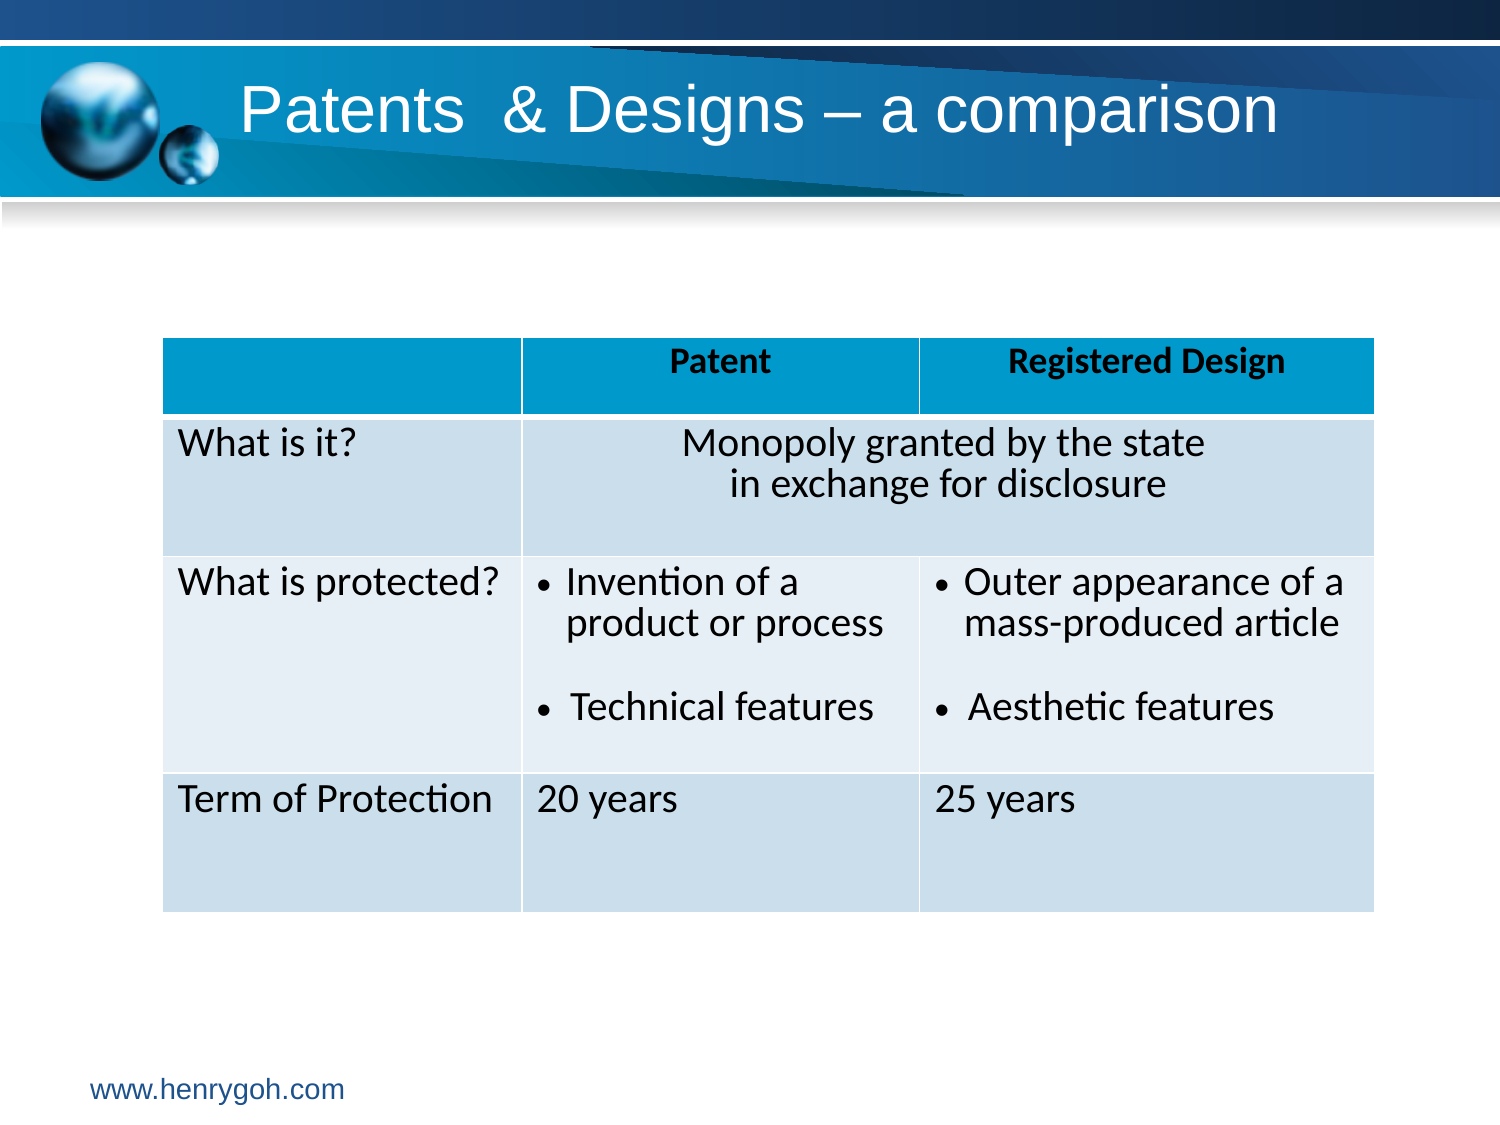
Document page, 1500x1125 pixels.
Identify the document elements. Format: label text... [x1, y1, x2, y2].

table_header [163, 338, 521, 414]
slide_number www.henrygoh.com [74, 1062, 426, 1103]
picture [42, 63, 159, 180]
table_header Patent [523, 338, 919, 414]
table_cell 25 years [920, 774, 1374, 912]
table_cell Monopoly granted by the state in exchange for disclosure [523, 420, 1374, 556]
table_cell Invention of a product or process Technical features [523, 557, 919, 772]
table_header Registered Design [920, 338, 1374, 414]
text_box Patents & Designs – a comparison [224, 12, 1500, 200]
table_cell Outer appearance of a mass-produced article Aesthetic features [920, 557, 1374, 772]
table_cell What is protected? [163, 557, 521, 772]
picture [160, 126, 218, 184]
table_cell 20 years [523, 774, 919, 912]
table_cell Term of Protection [163, 774, 521, 912]
table_cell What is it? [163, 420, 521, 556]
